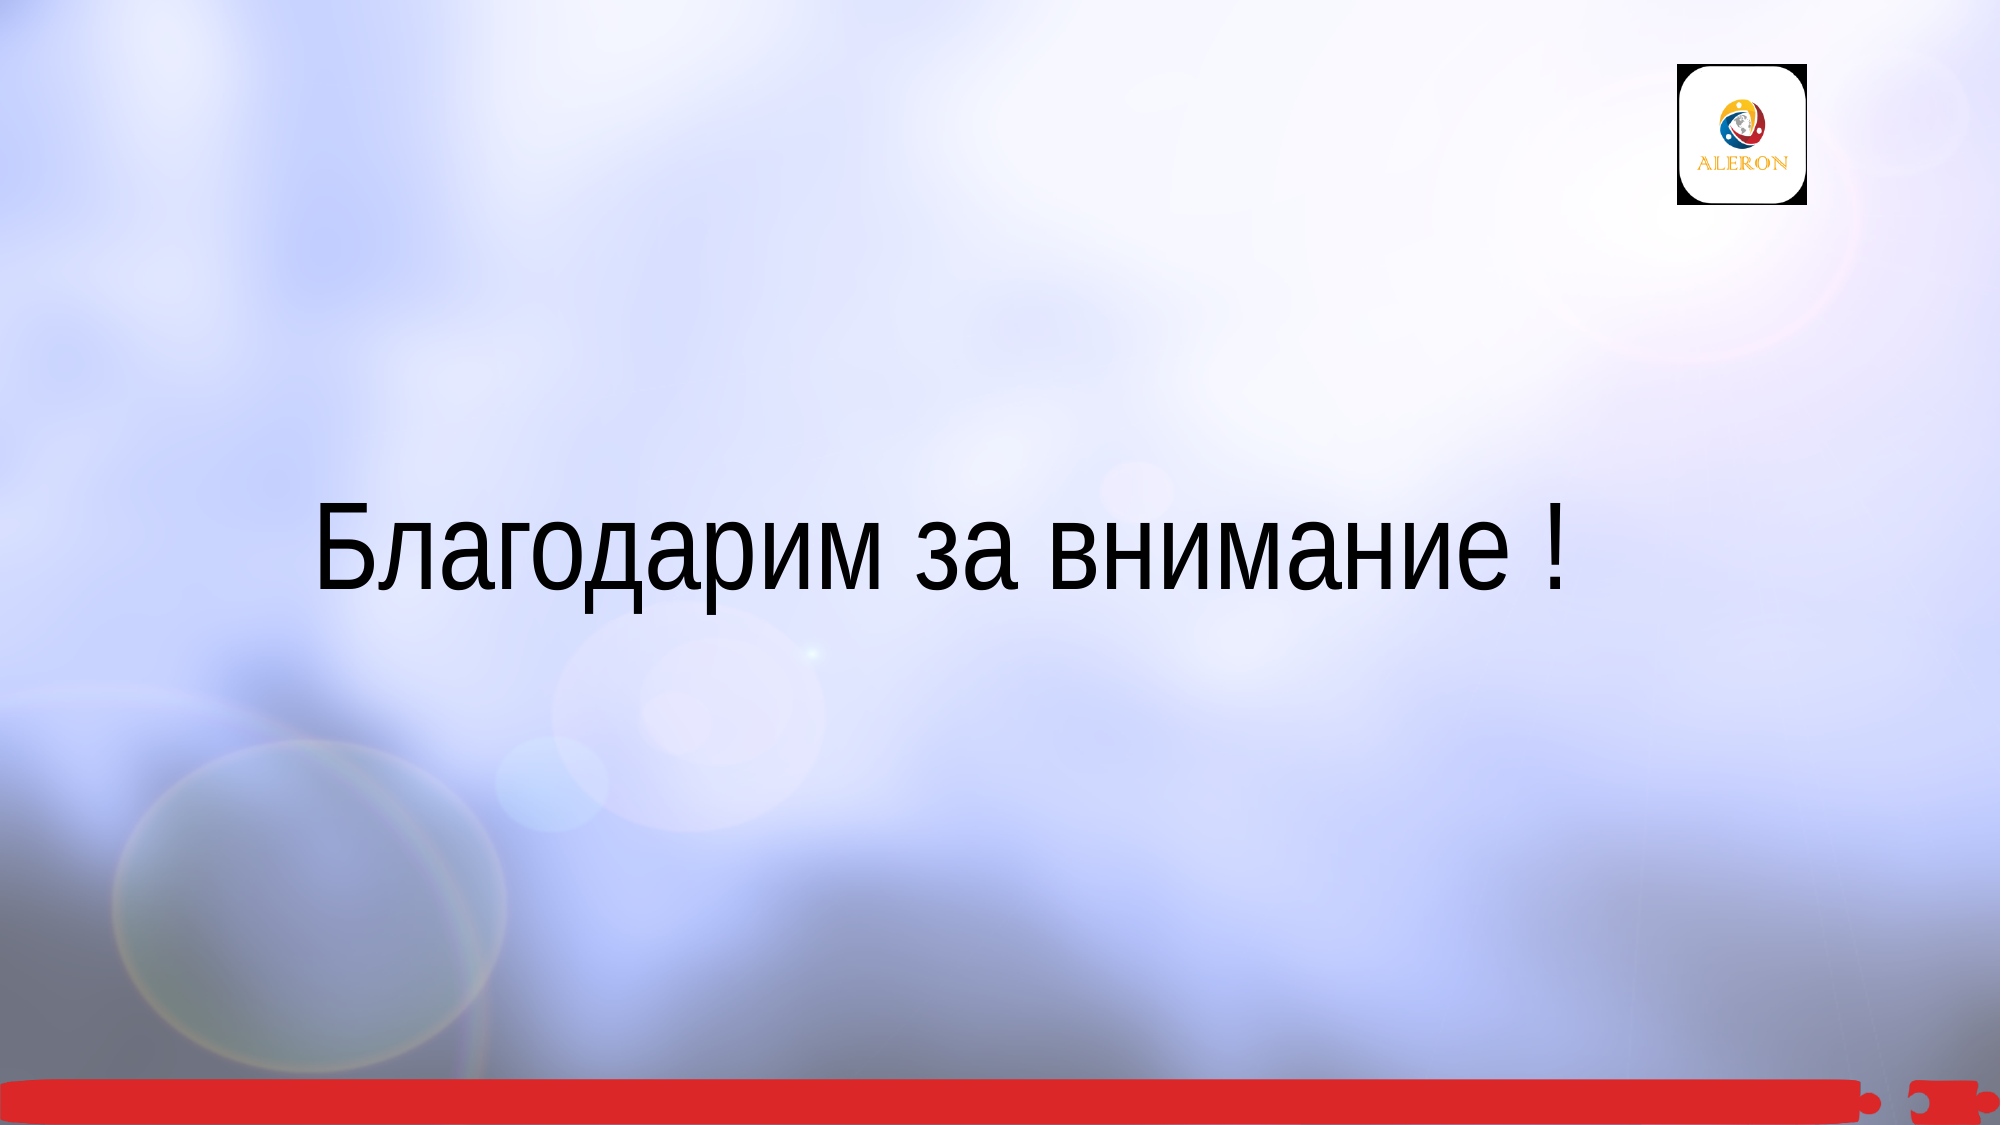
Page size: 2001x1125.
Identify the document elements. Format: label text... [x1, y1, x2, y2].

picture [1677, 64, 1807, 205]
list Благодарим за внимание ! [173, 336, 1711, 916]
picture [0, 1079, 2000, 1125]
